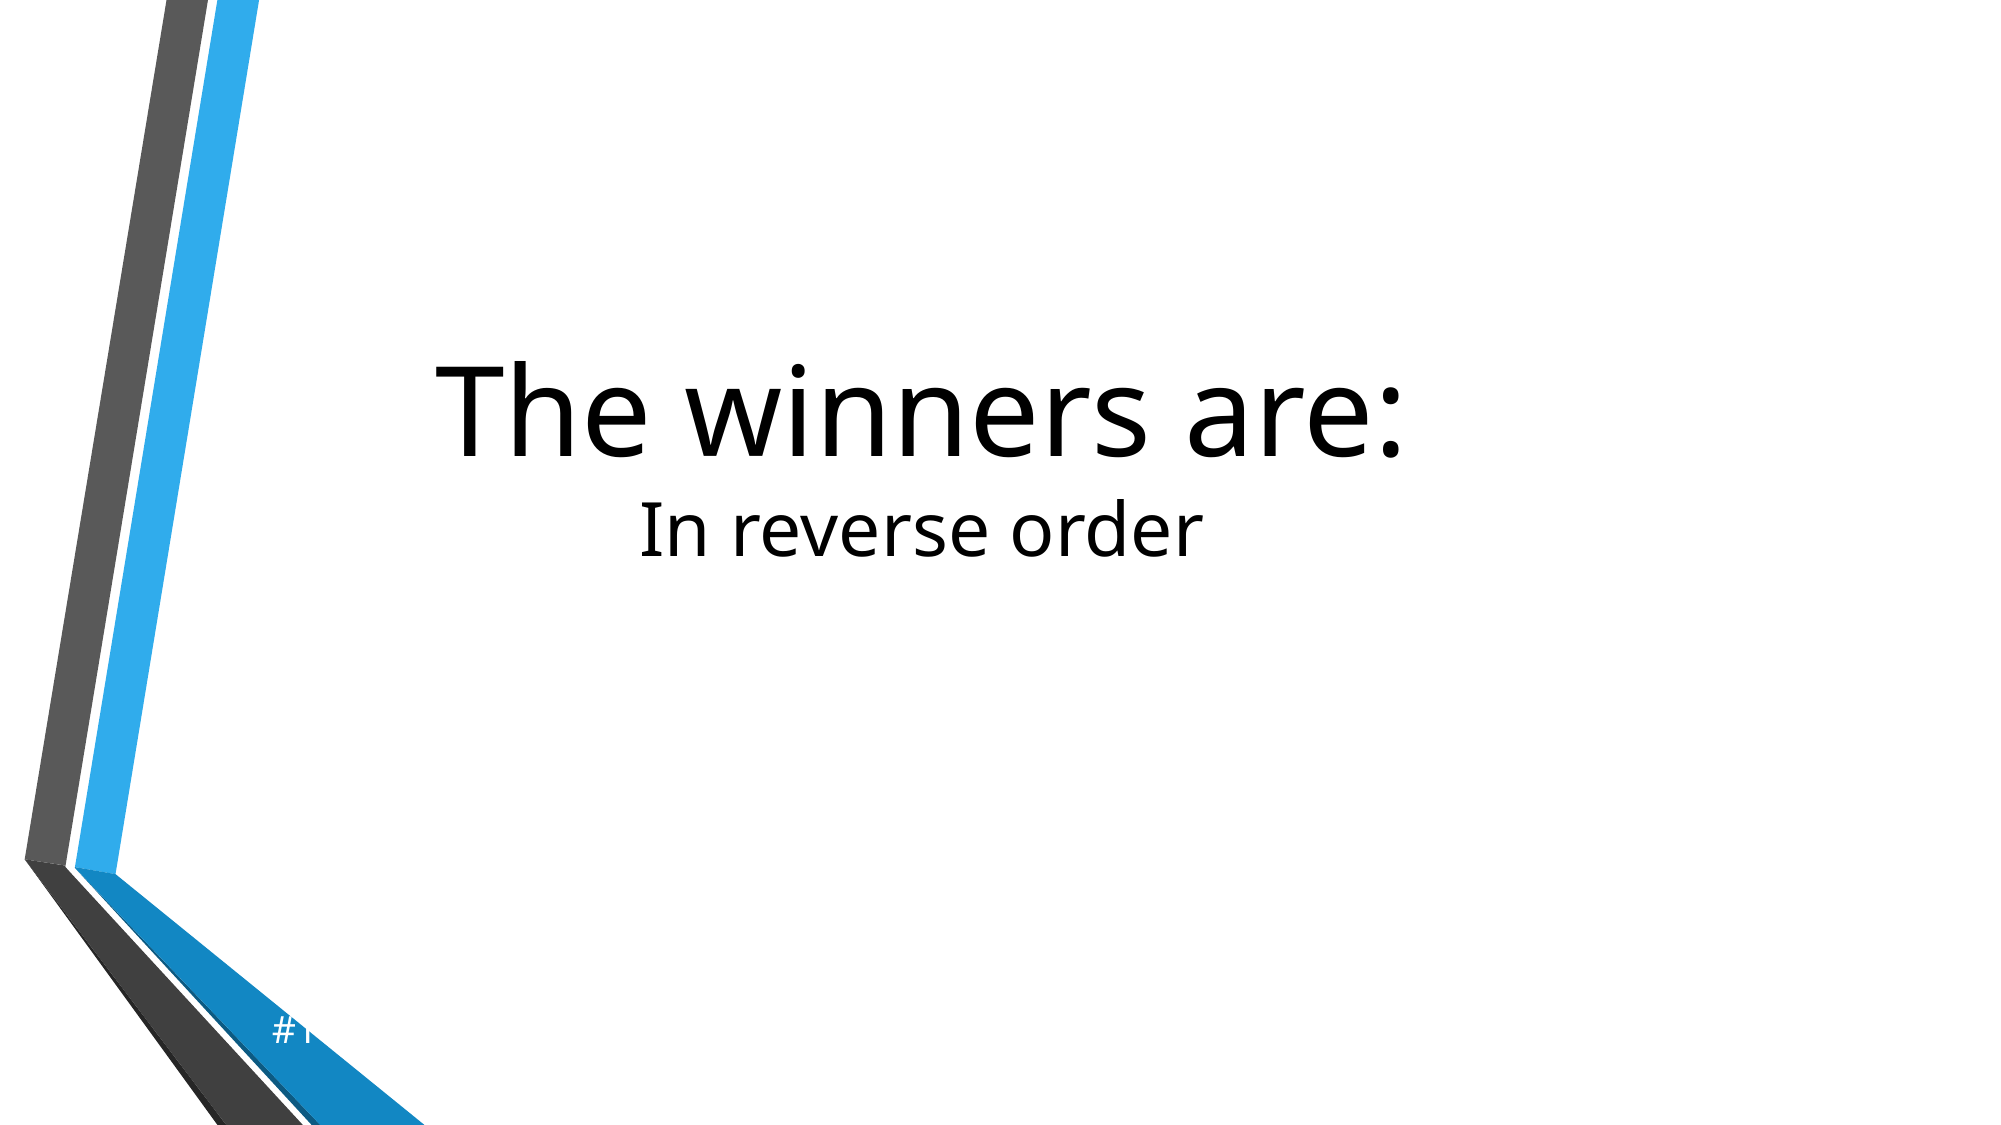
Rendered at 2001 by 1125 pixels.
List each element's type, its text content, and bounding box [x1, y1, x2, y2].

text_box The winners are: In reverse order [333, 324, 1511, 579]
text_box #1 EARLY MORNING ROW [257, 998, 1314, 1059]
